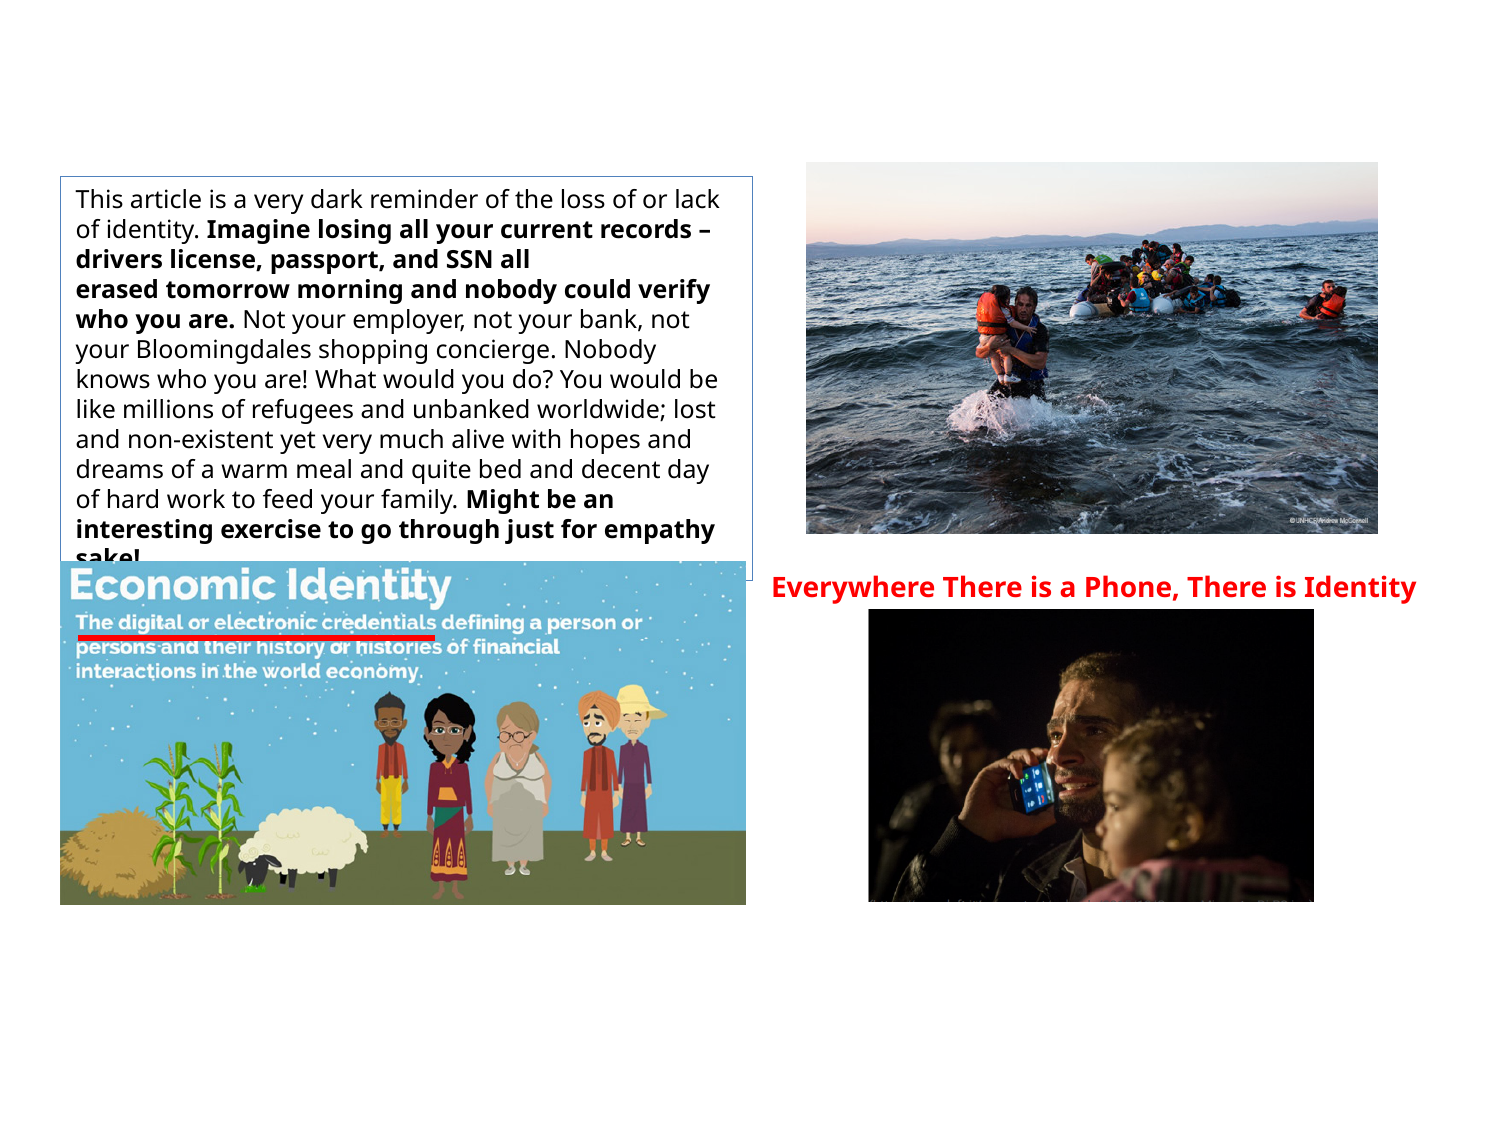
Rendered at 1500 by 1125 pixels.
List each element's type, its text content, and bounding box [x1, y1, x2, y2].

picture [60, 561, 746, 905]
picture [867, 609, 1315, 902]
text_box This article is a very dark reminder of the loss of or lack of identity. Imagine losing all your current records – drivers license, passport, and SSN all erased tomorrow morning and nobody could verify who you are. Not your employer, not your bank, not your Bloomingdales shopping concierge. Nobody knows who you are! What would you do? You would be like millions of refugees and unbanked worldwide; lost and non-existent yet very much alive with hopes and dreams of a warm meal and quite bed and decent day of hard work to feed your family. Might be an interesting exercise to go through just for empathy sake! [60, 176, 753, 581]
text_box Everywhere There is a Phone, There is Identity [756, 562, 1433, 611]
picture [806, 161, 1379, 534]
